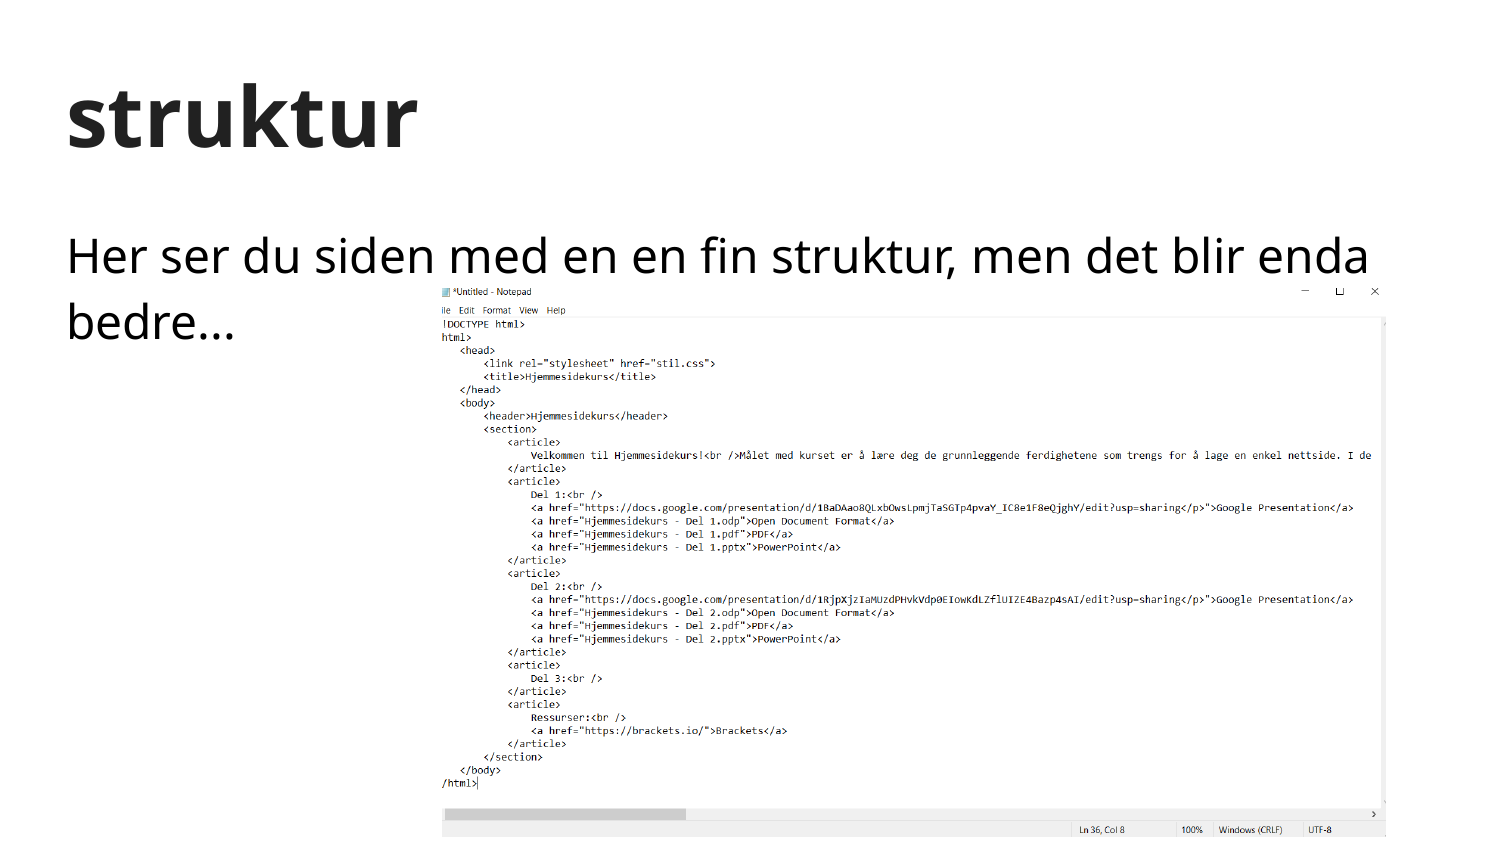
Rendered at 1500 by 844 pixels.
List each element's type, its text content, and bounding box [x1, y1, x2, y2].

list Her ser du siden med en en fin struktur, men det blir enda bedre... [51, 201, 1449, 750]
picture [442, 288, 1386, 837]
title struktur [51, 48, 1449, 180]
